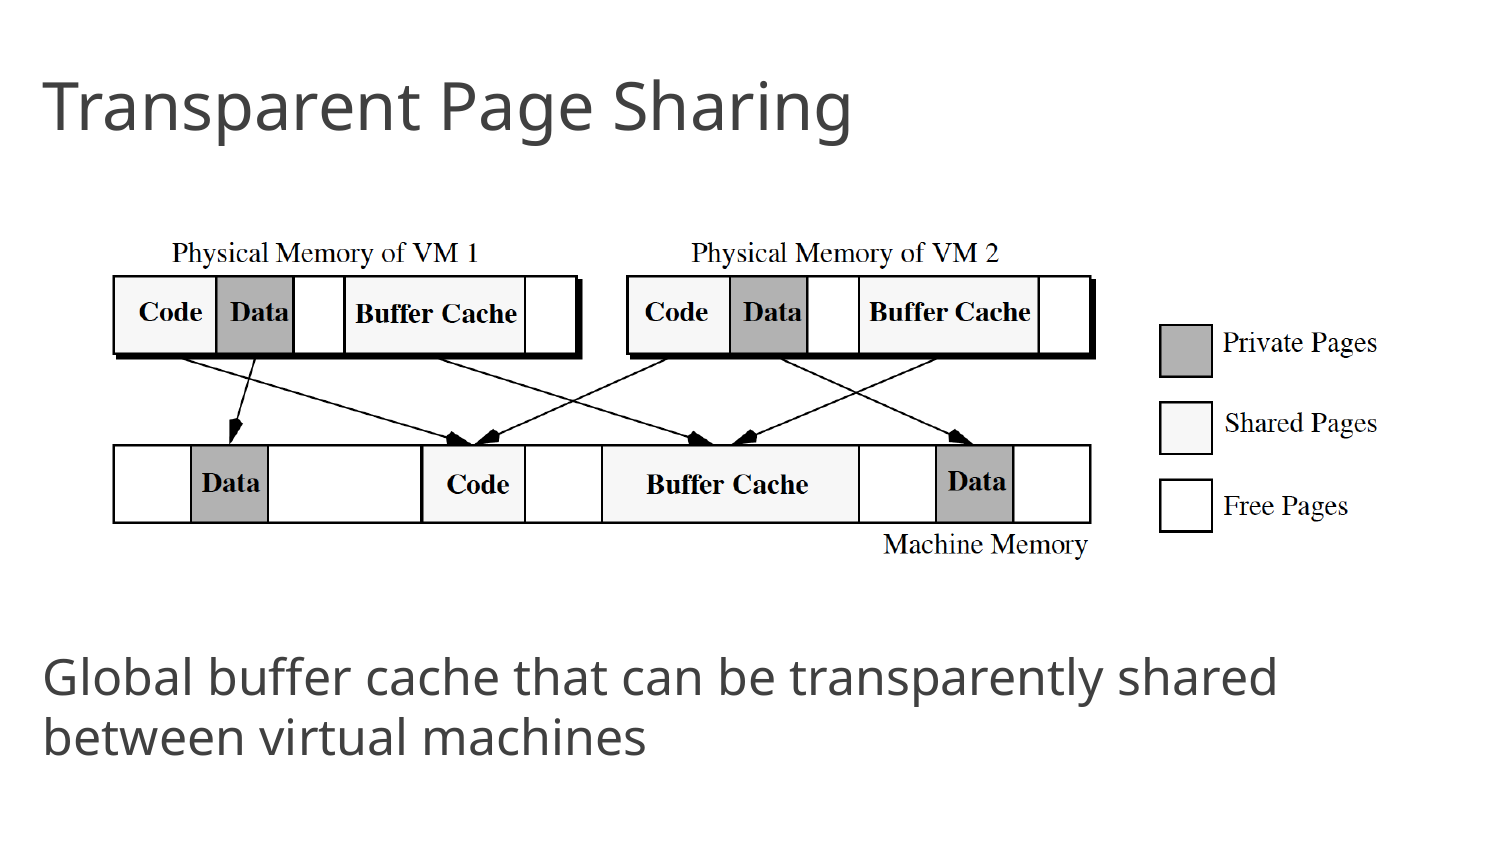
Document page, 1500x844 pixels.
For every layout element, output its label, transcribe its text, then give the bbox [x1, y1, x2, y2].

picture [0, 210, 1500, 569]
title Transparent Page Sharing [27, 33, 1480, 175]
list Global buffer cache that can be transparently shared between virtual machines [27, 637, 1480, 779]
